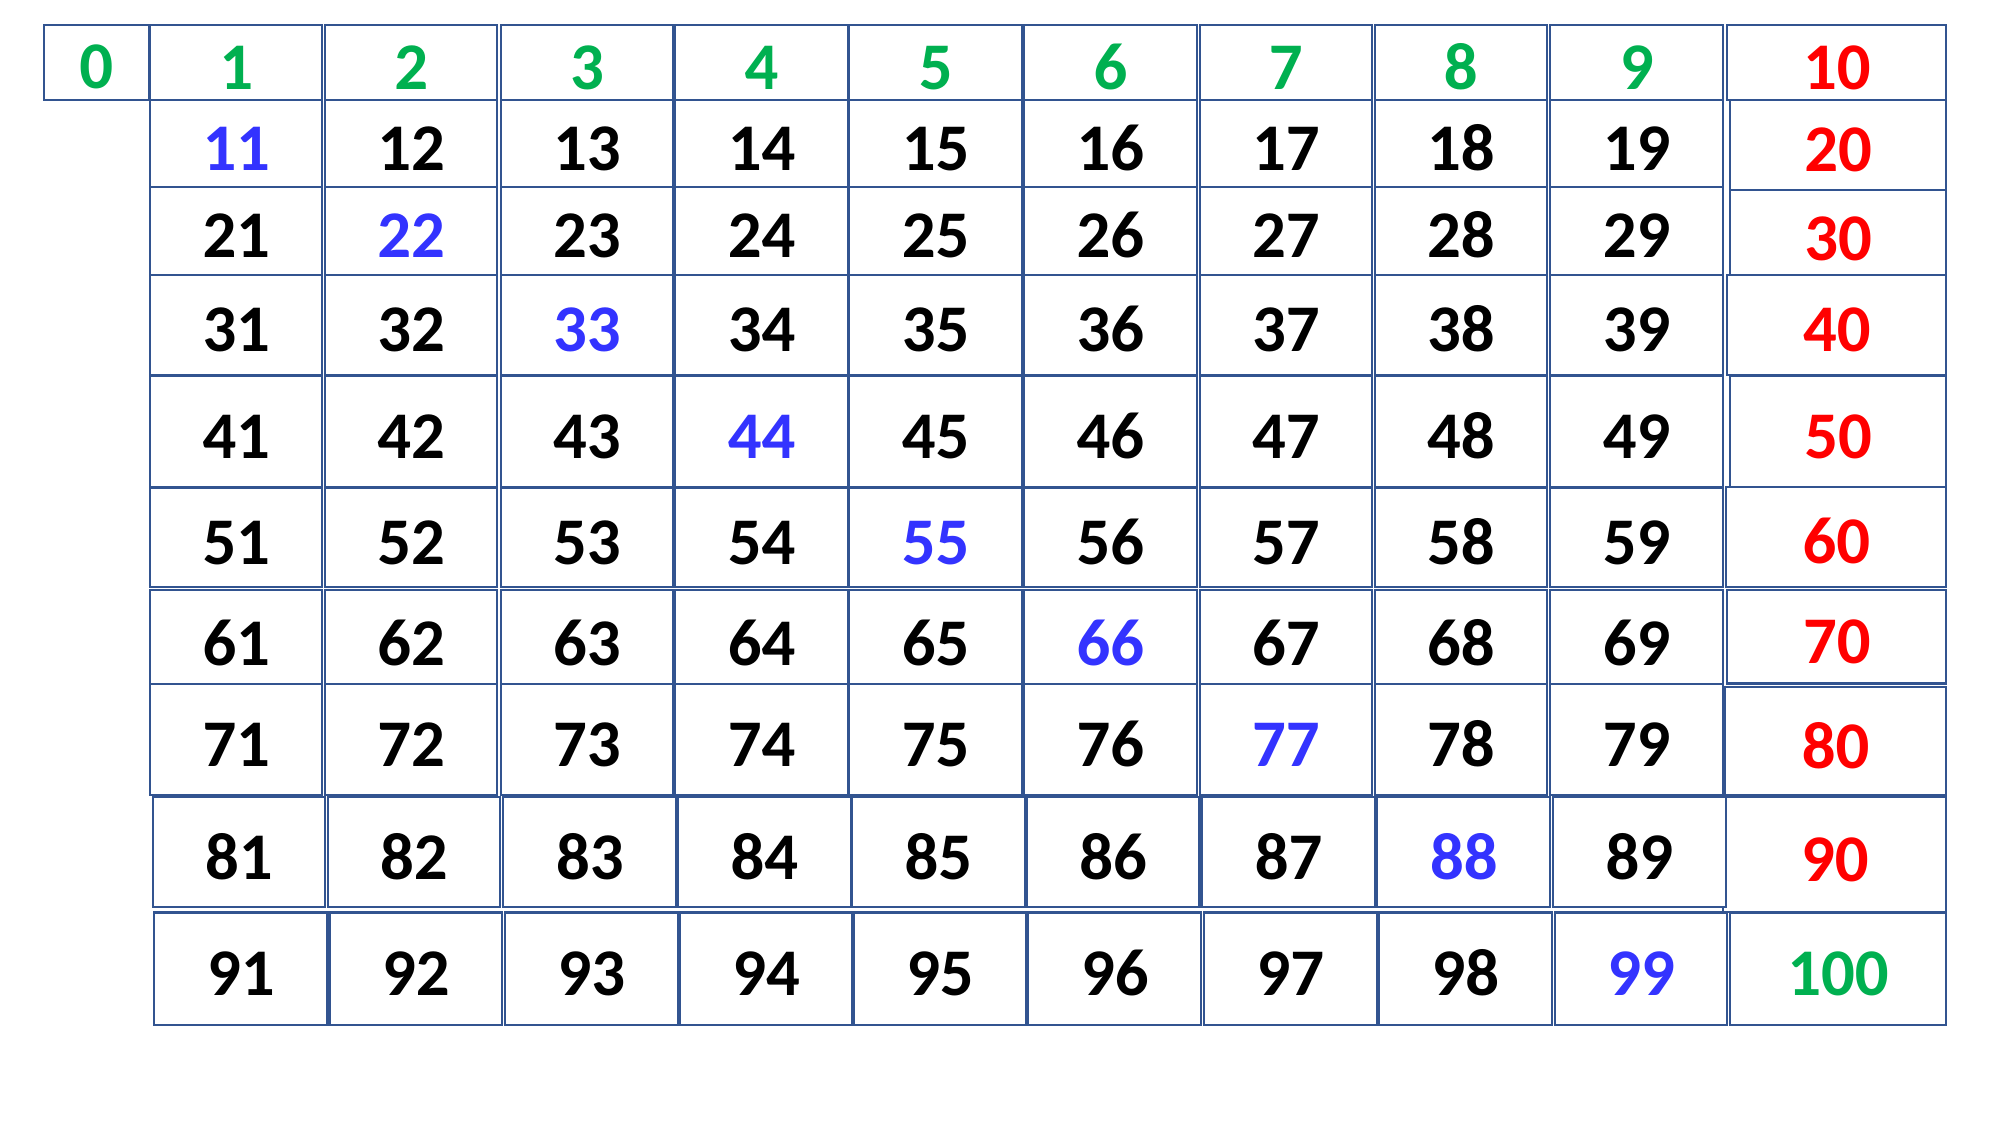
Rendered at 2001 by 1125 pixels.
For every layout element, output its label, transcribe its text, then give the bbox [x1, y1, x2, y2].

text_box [149, 683, 1723, 796]
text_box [149, 99, 1723, 187]
text_box 10 [1726, 24, 1947, 101]
text_box 80 [1724, 686, 1947, 796]
text_box 90 [1722, 796, 1947, 913]
text_box 60 [1725, 486, 1947, 588]
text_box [149, 376, 1723, 488]
text_box 30 [1729, 189, 1947, 274]
text_box 0 [43, 24, 149, 101]
text_box 70 [1726, 589, 1947, 685]
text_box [149, 590, 1723, 683]
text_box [152, 797, 1726, 908]
text_box 50 [1729, 375, 1947, 486]
text_box 20 [1729, 99, 1947, 189]
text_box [149, 274, 1723, 375]
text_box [149, 187, 1723, 274]
text_box 40 [1726, 274, 1947, 376]
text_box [149, 488, 1723, 588]
text_box 100 [1729, 911, 1947, 1026]
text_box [149, 24, 1723, 99]
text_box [154, 912, 1728, 1025]
